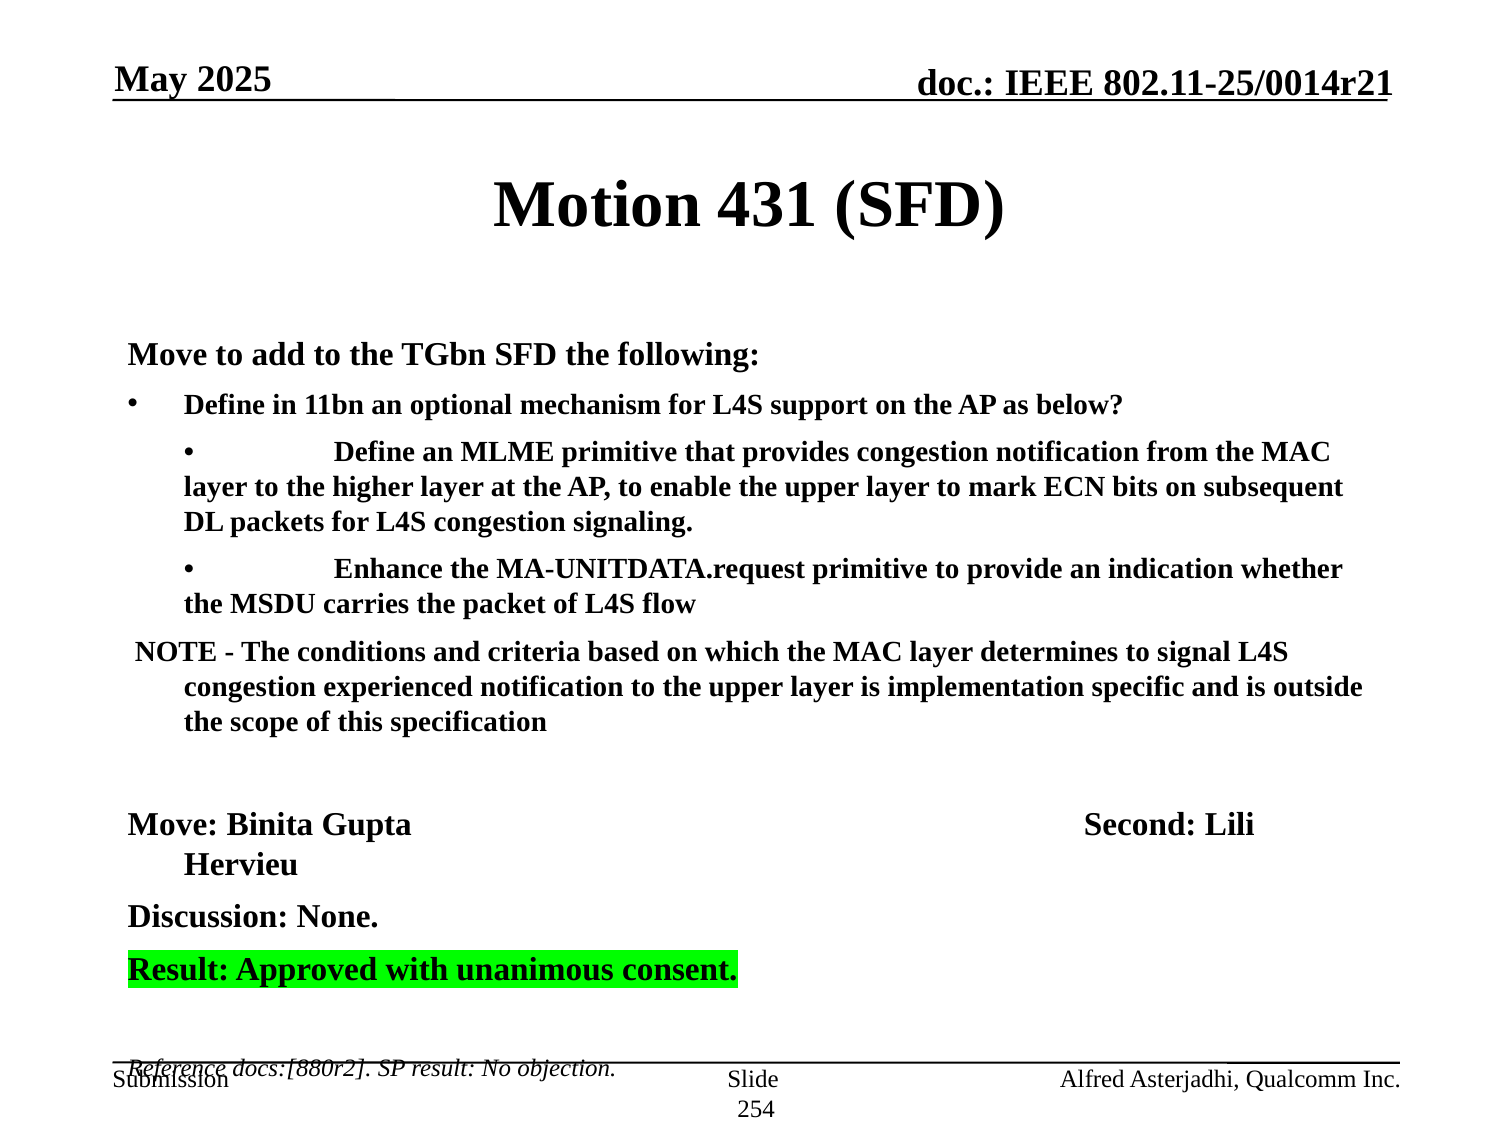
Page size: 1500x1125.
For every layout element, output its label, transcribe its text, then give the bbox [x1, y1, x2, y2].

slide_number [114, 54, 423, 100]
title Motion 431 (SFD) [112, 112, 1388, 288]
list Move to add to the TGbn SFD the following: Define in 11bn an optional mechanism for L4S support on the AP as below? • Define an MLME primitive that provides congestion notification from the MAC layer to the higher layer at the AP, to enable the upper layer to mark ECN bits on subsequent DL packets for L4S congestion signaling. • Enhance the MA-UNITDATA.request primitive to provide an indication whether the MSDU carries the packet of L4S flow NOTE - The conditions and criteria based on which the MAC layer determines to signal L4S congestion experienced notification to the upper layer is implementation specific and is outside the scope of this specification Move: Binita Gupta Second: Lili Hervieu Discussion: None. Result: Approved with unanimous consent. Reference docs:[880r2]. SP result: No objection. [112, 324, 1388, 1000]
slide_number Slide 254 [712, 1061, 800, 1123]
footer Alfred Asterjadhi, Qualcomm Inc. [878, 1061, 1402, 1093]
